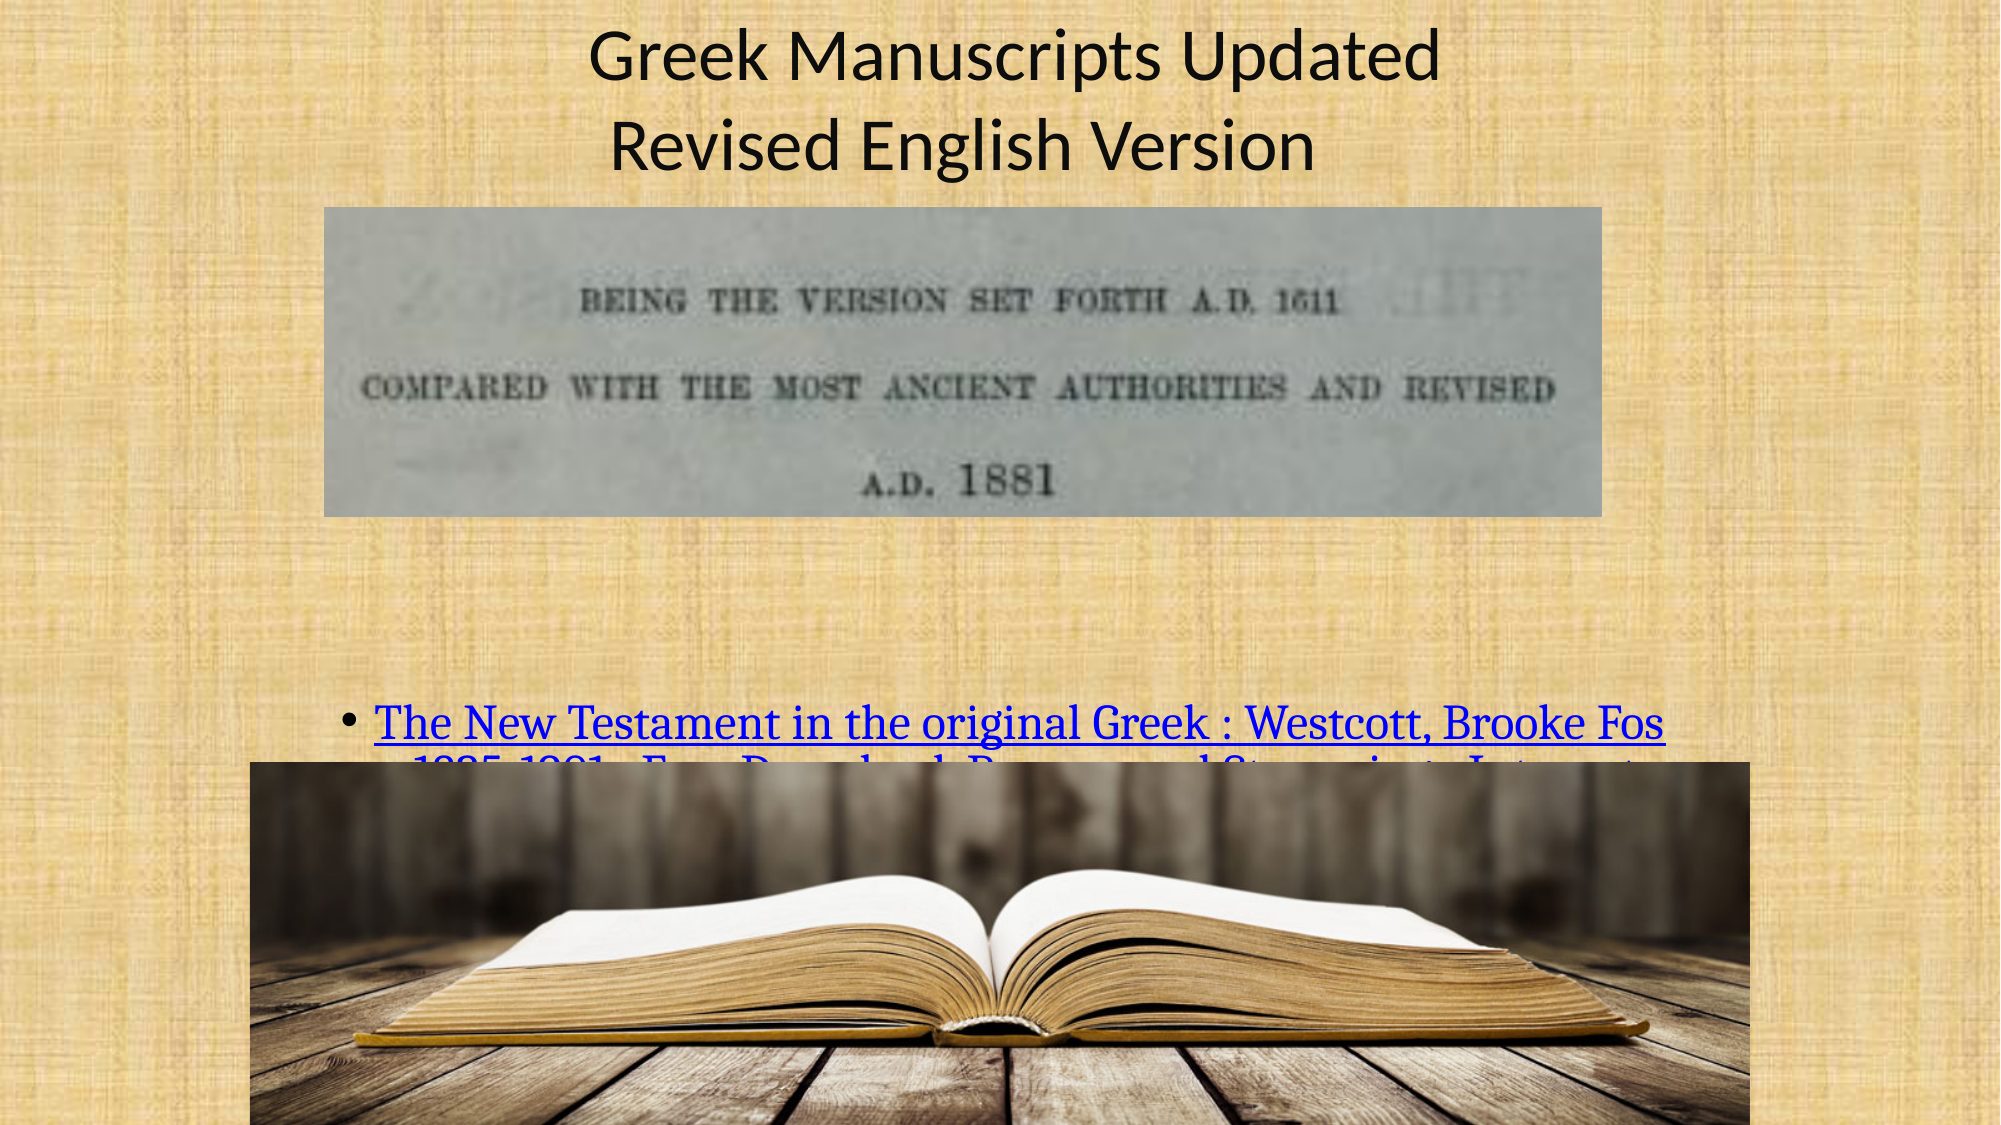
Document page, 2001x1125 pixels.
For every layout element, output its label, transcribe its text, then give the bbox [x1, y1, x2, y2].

title Revised English Version [288, 84, 1639, 197]
picture [0, 0, 2001, 1125]
text_box Greek Manuscripts Updated [349, 0, 1700, 107]
list God Gave Instruction to write this down. “Deuteronomy xxx The New Testament in the original Greek : Westcott, Brooke Foss, 1825-1901 : Free Download, Borrow, and Streaming : Internet Archive [324, 200, 1675, 761]
